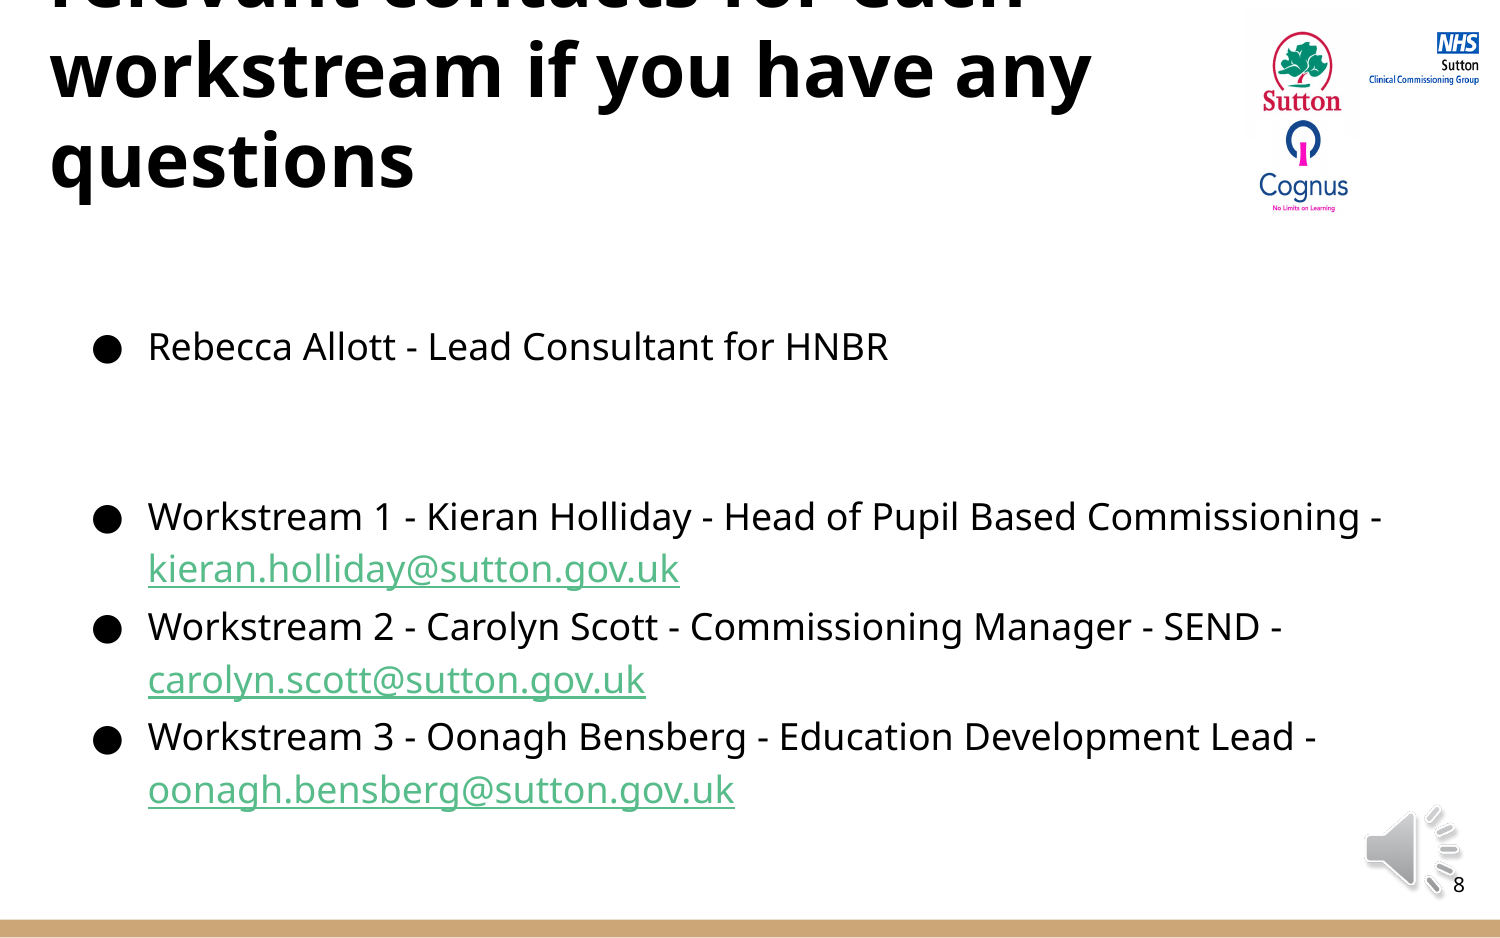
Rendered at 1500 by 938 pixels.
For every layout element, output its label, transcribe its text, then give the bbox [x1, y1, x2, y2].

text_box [1244, 8, 1482, 218]
picture [1364, 801, 1465, 903]
title Please get in touch with the relevant contacts for each workstream if you have any questions [34, 66, 1239, 218]
slide_number ‹#› [1389, 849, 1480, 922]
list Rebecca Allott - Lead Consultant for HNBR Workstream 1 - Kieran Holliday - Head of Pupil Based Commissioning - kieran.holliday@sutton.gov.uk Workstream 2 - Carolyn Scott - Commissioning Manager - SEND - carolyn.scott@sutton.gov.uk Workstream 3 - Oonagh Bensberg - Education Development Lead - oonagh.bensberg@sutton.gov.uk [57, 300, 1420, 809]
